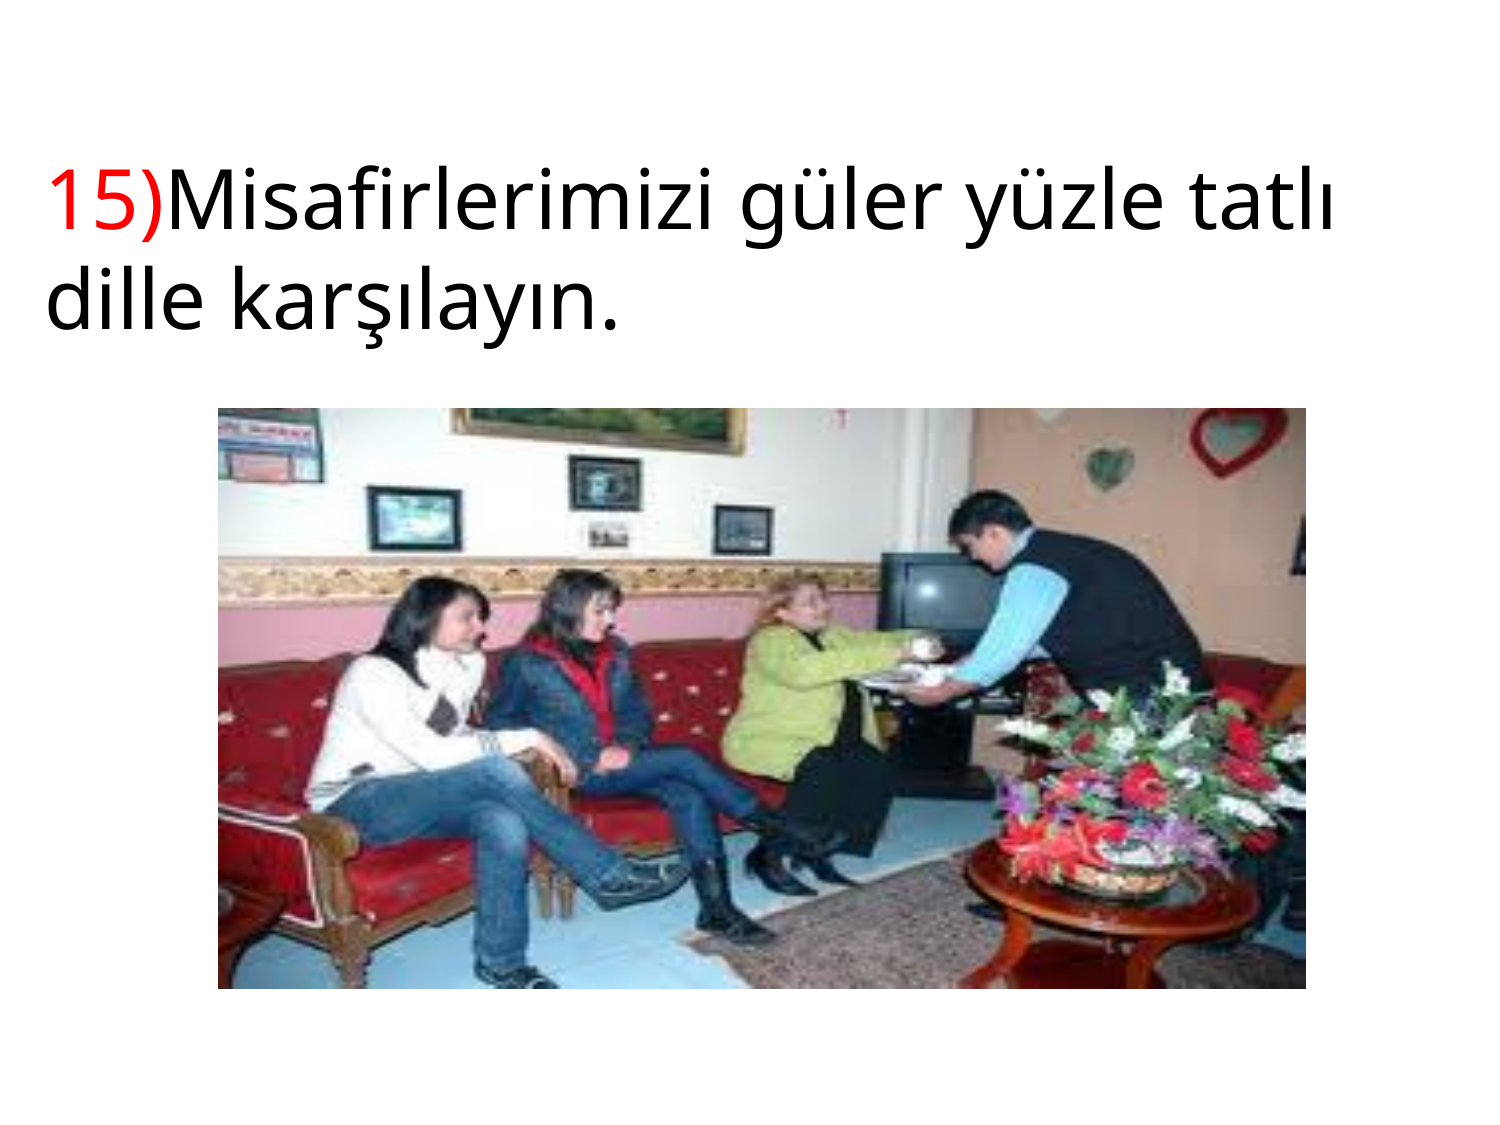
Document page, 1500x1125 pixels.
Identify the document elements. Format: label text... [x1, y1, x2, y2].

title 15)Misafirlerimizi güler yüzle tatlı dille karşılayın. [29, 125, 1500, 367]
picture [218, 408, 1306, 990]
